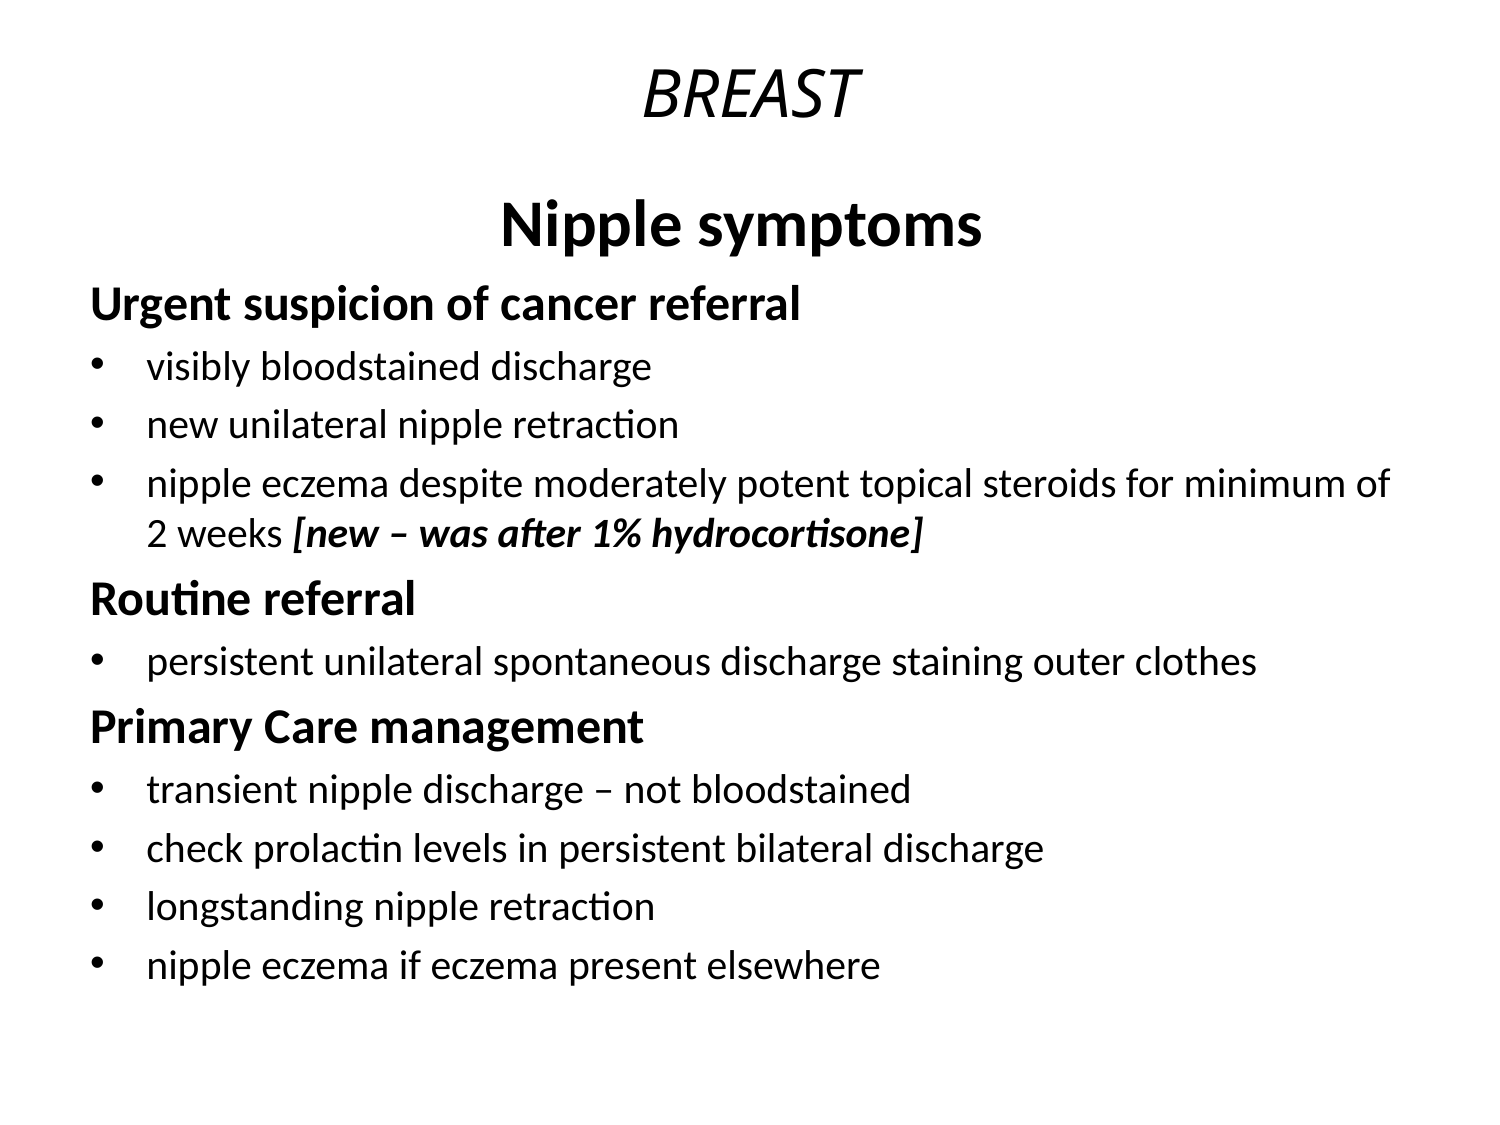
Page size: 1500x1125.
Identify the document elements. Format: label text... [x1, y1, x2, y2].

title BREAST [75, 45, 1425, 138]
list Nipple symptoms Urgent suspicion of cancer referral visibly bloodstained discharge new unilateral nipple retraction nipple eczema despite moderately potent topical steroids for minimum of 2 weeks [new – was after 1% hydrocortisone] Routine referral persistent unilateral spontaneous discharge staining outer clothes Primary Care management transient nipple discharge – not bloodstained check prolactin levels in persistent bilateral discharge longstanding nipple retraction nipple eczema if eczema present elsewhere [75, 172, 1425, 1059]
